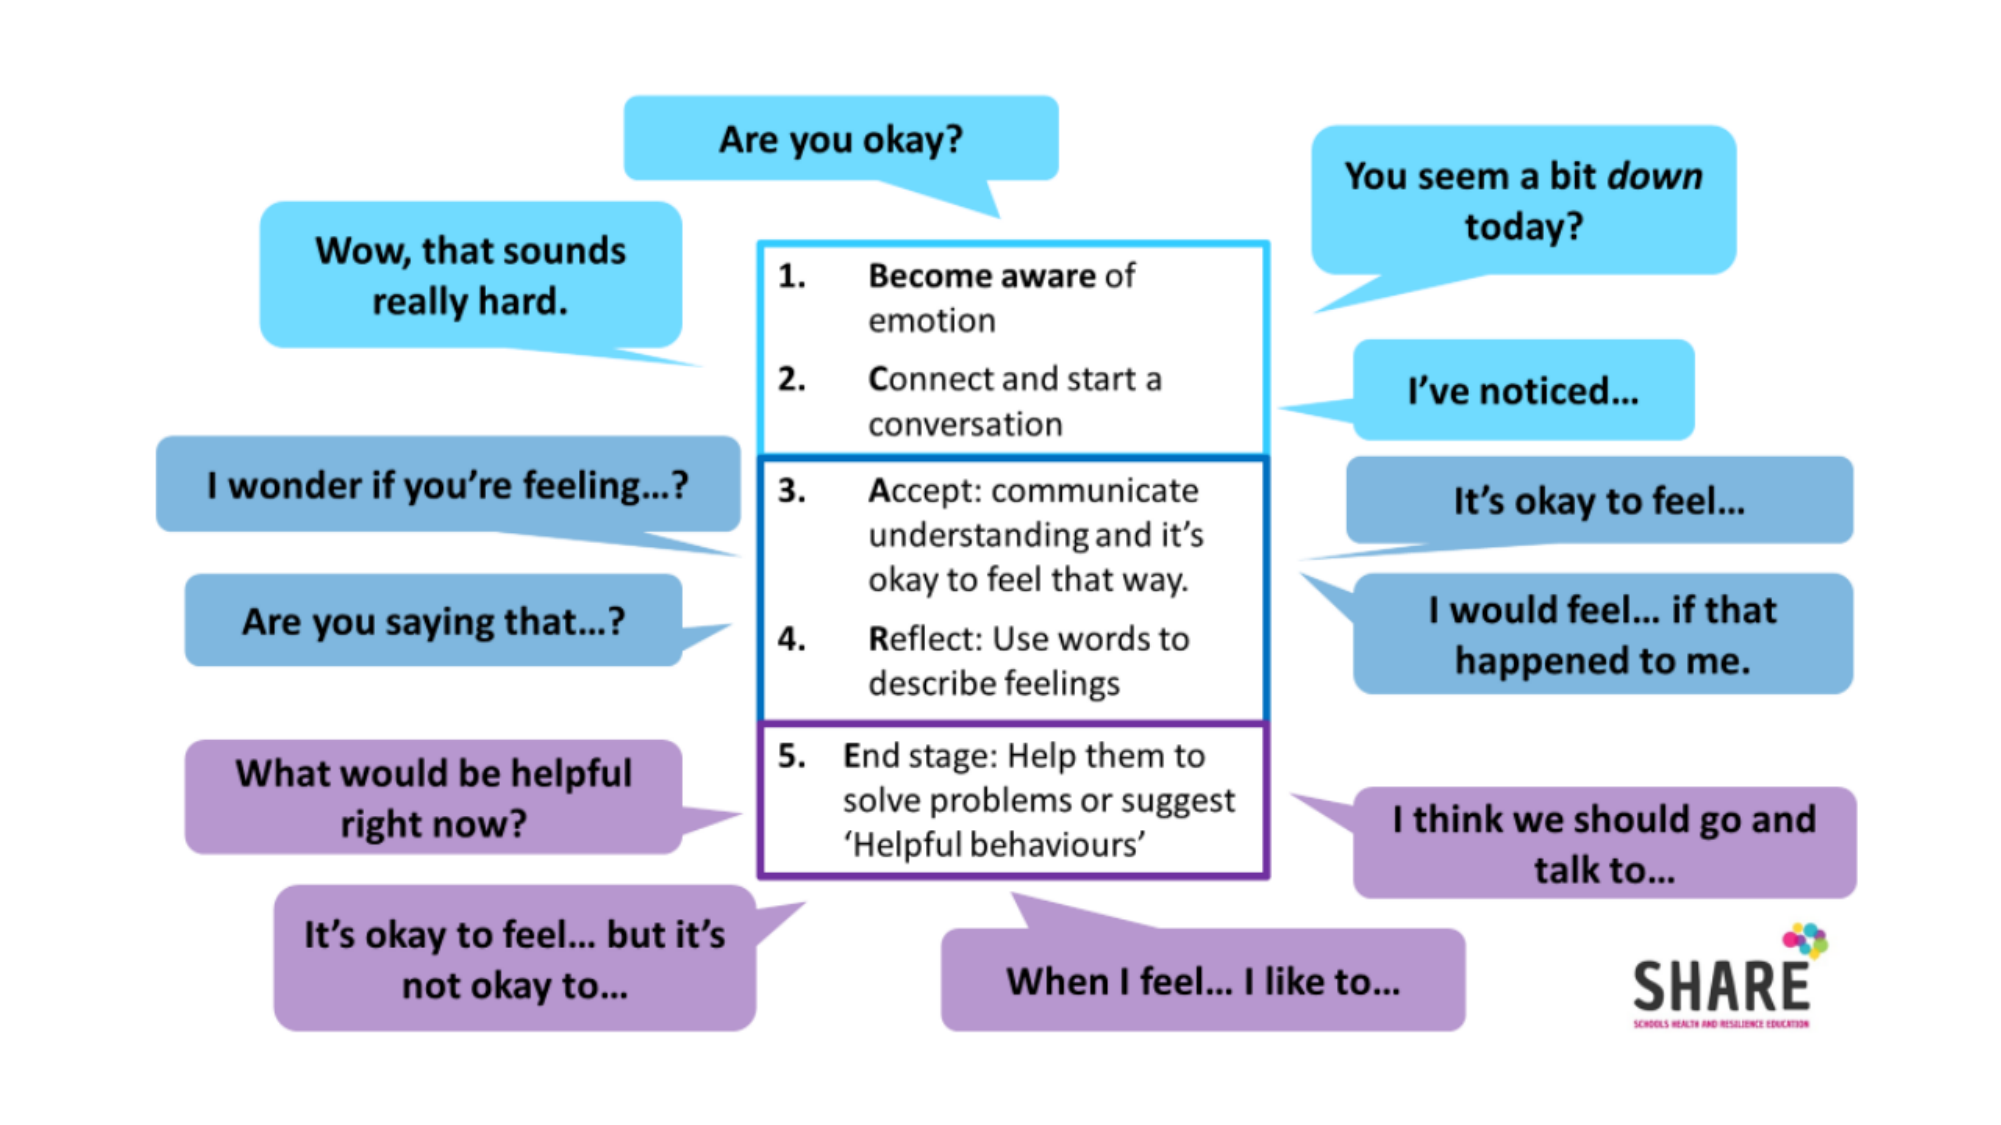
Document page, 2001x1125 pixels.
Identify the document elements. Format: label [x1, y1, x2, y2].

picture [128, 52, 1872, 1073]
